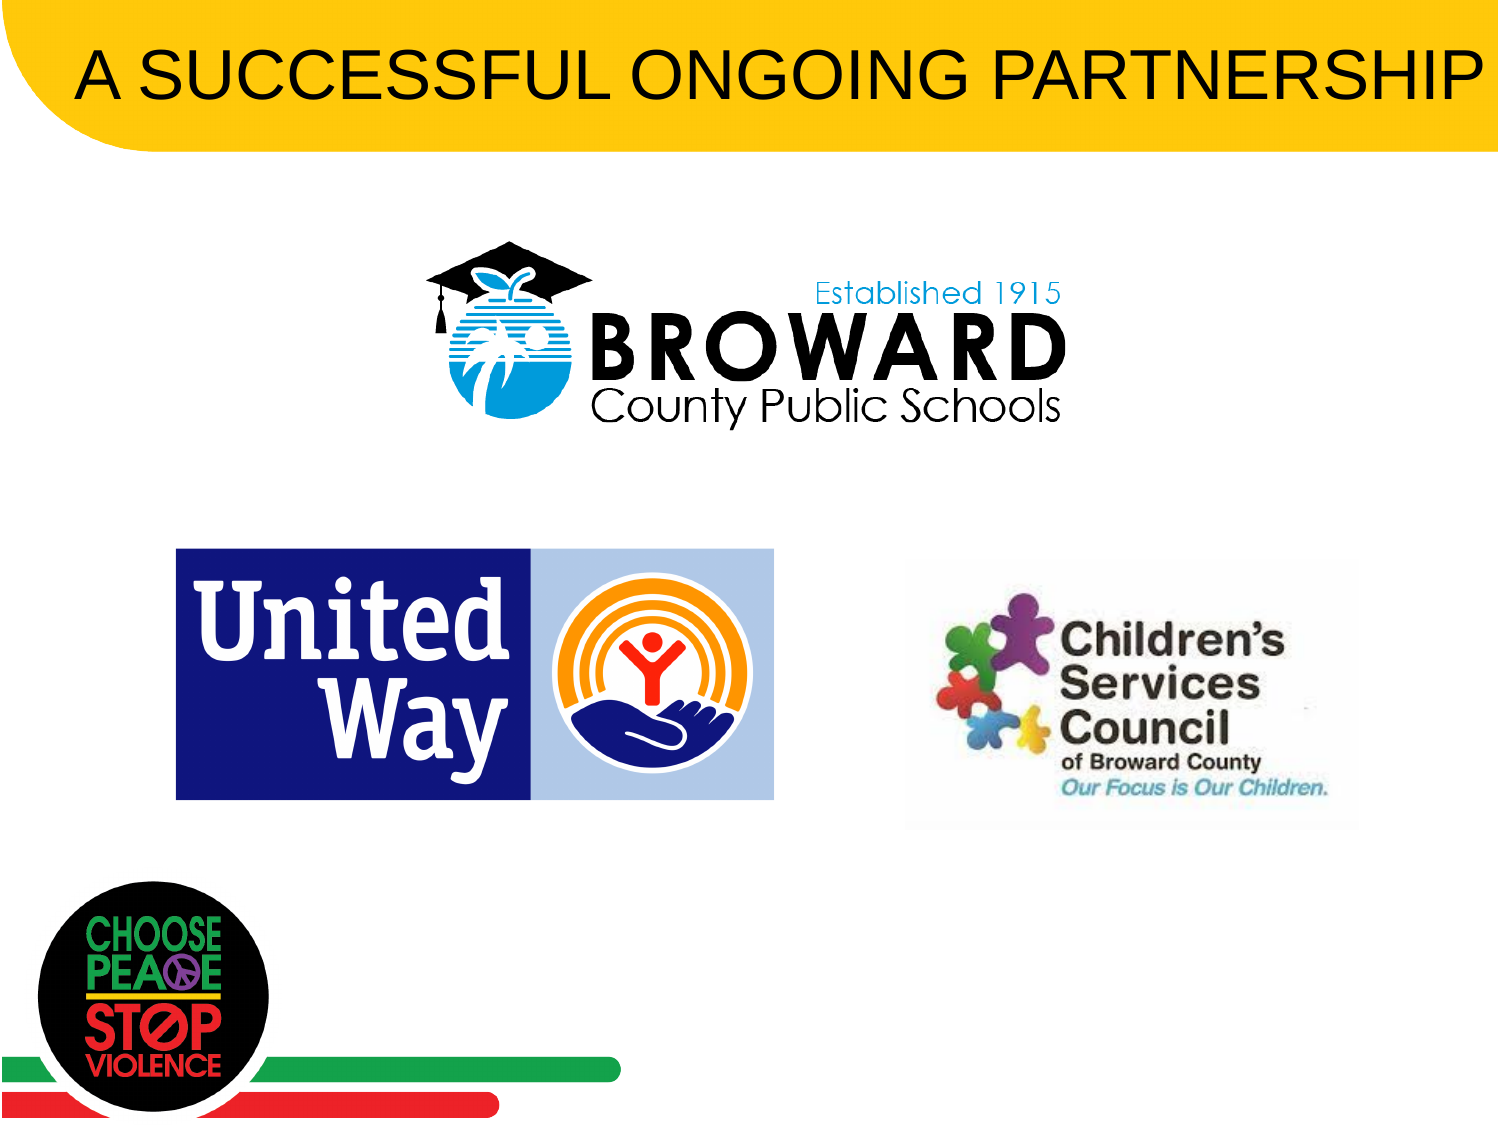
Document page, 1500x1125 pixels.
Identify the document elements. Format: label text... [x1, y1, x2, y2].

title A successful Ongoing partnership [59, 0, 1500, 172]
picture [2, 0, 1498, 1125]
